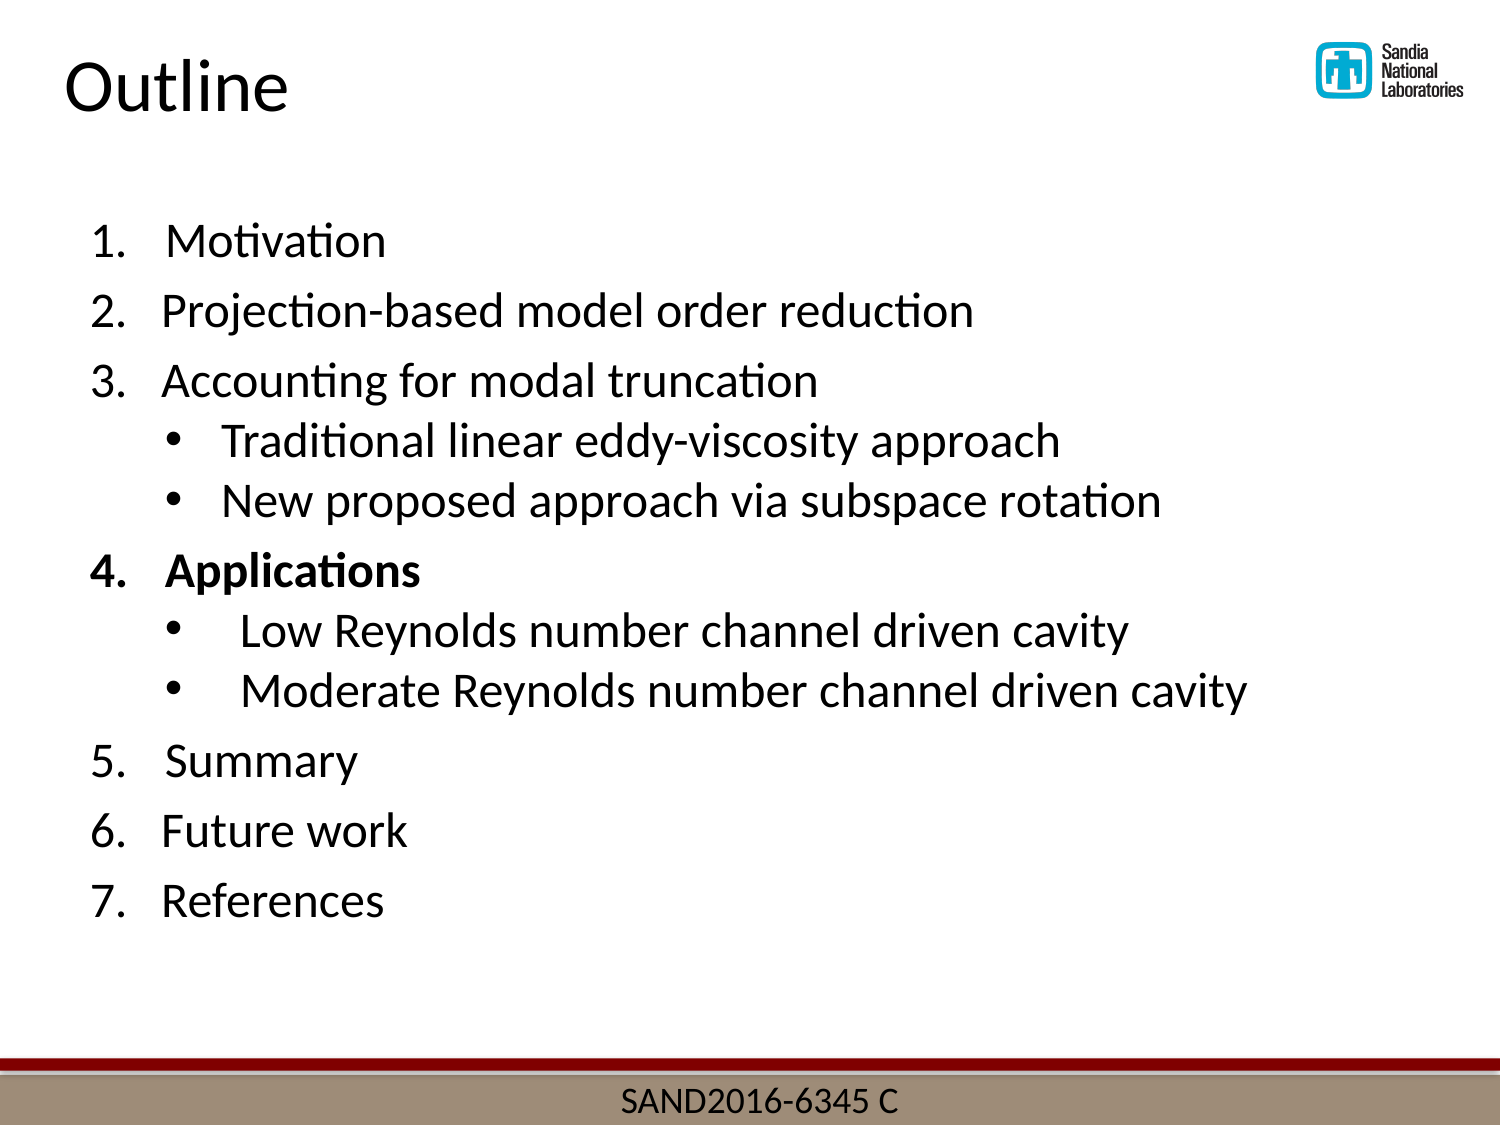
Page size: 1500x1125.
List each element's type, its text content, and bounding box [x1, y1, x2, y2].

picture [1400, 37, 1467, 105]
text_box Outline [50, 0, 1400, 163]
text_box Motivation 2. Projection-based model order reduction 3. Accounting for modal truncation Traditional linear eddy-viscosity approach New proposed approach via subspace rotation Applications Low Reynolds number channel driven cavity Moderate Reynolds number channel driven cavity Summary 6. Future work 7. References [75, 200, 1425, 1000]
text_box SAND2016-6345 C [425, 1068, 1095, 1125]
